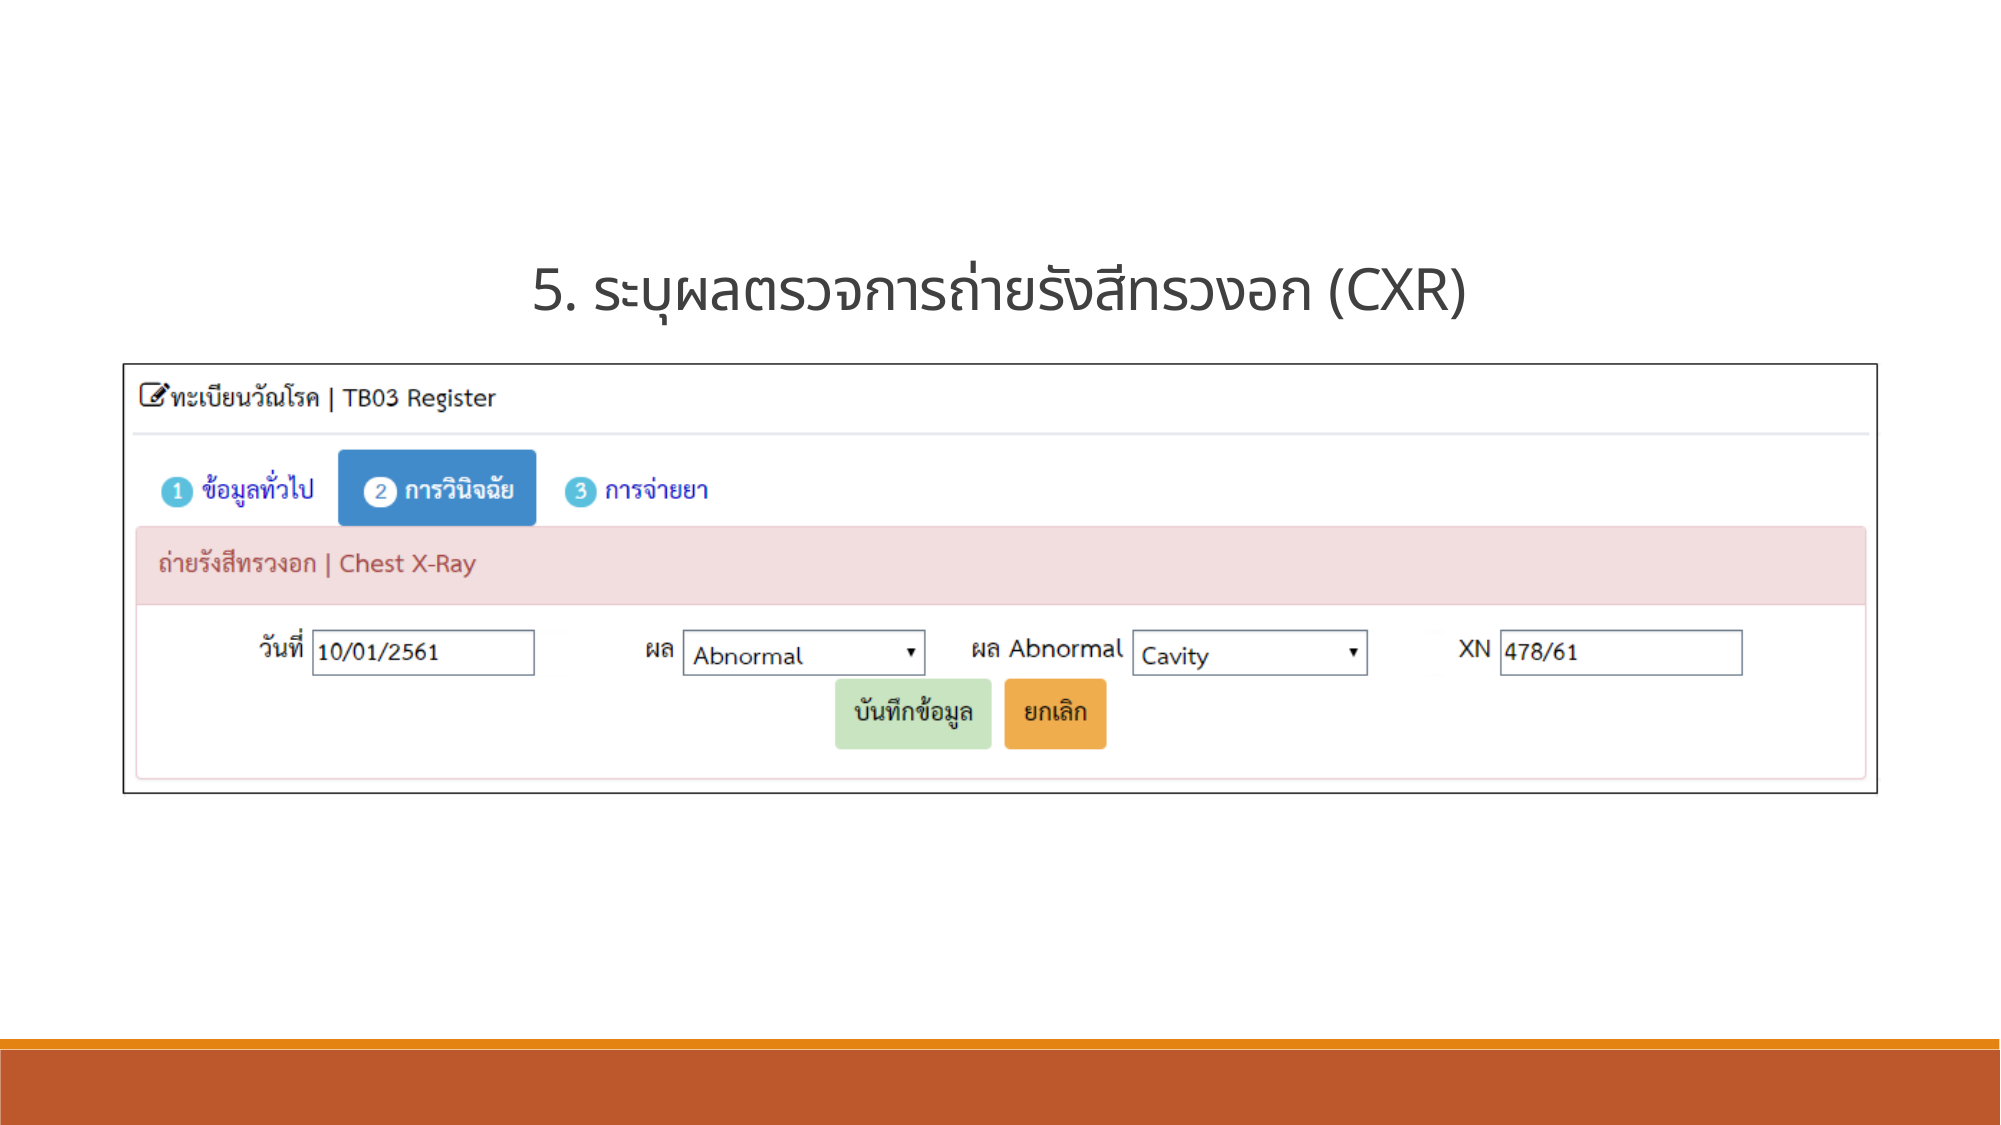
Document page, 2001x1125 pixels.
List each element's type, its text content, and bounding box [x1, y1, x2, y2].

text_box 5. ระบุผลตรวจการถ่ายรังสีทรวงอก (CXR) [516, 255, 1545, 358]
picture [119, 362, 1881, 797]
